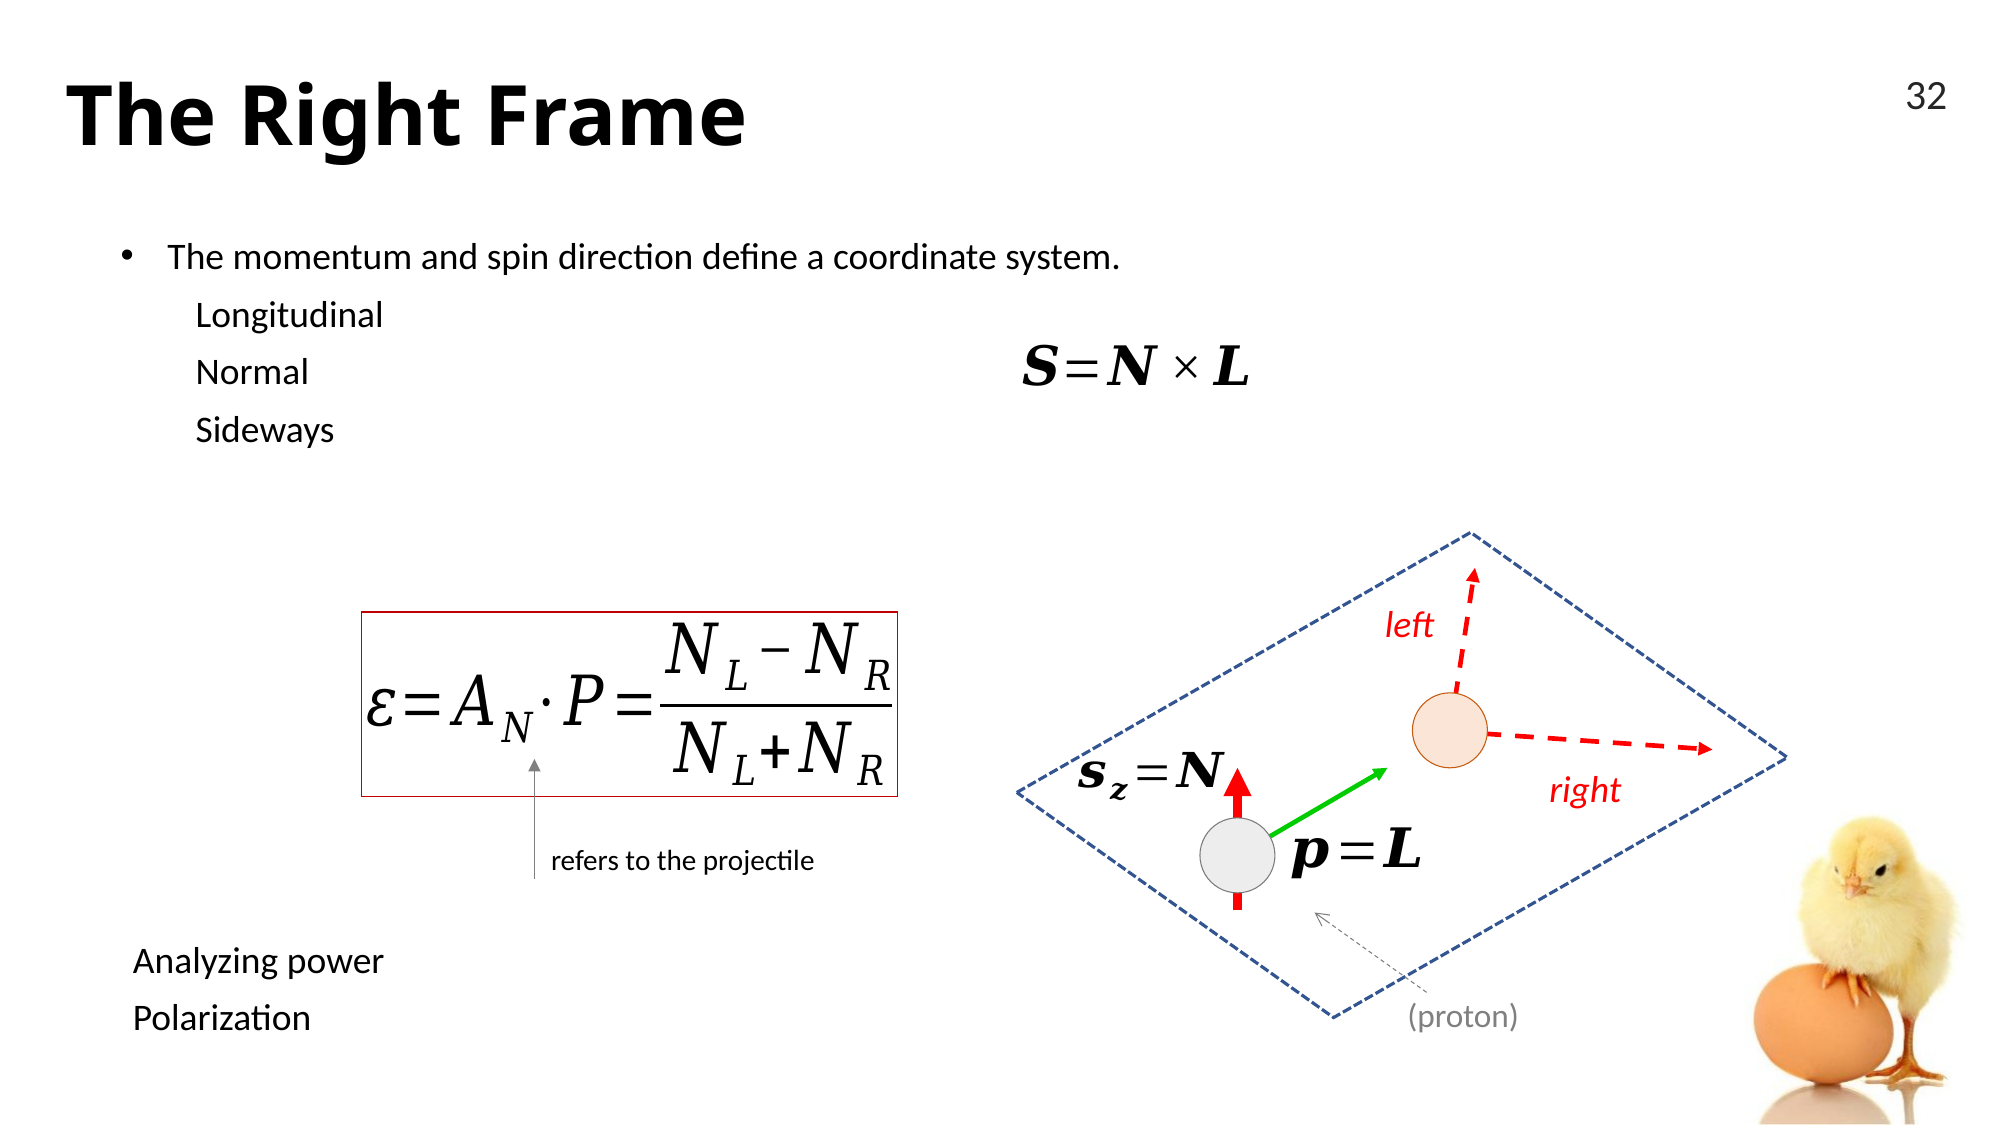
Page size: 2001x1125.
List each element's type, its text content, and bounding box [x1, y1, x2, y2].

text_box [1074, 537, 1713, 1013]
slide_number 32 [1850, 59, 1963, 125]
text_box refers to the projectile [536, 833, 830, 884]
picture [1744, 809, 1975, 1125]
title The Right Frame [50, 59, 1775, 177]
text_box (proton) [1392, 1013, 1534, 1042]
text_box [1314, 912, 1427, 993]
